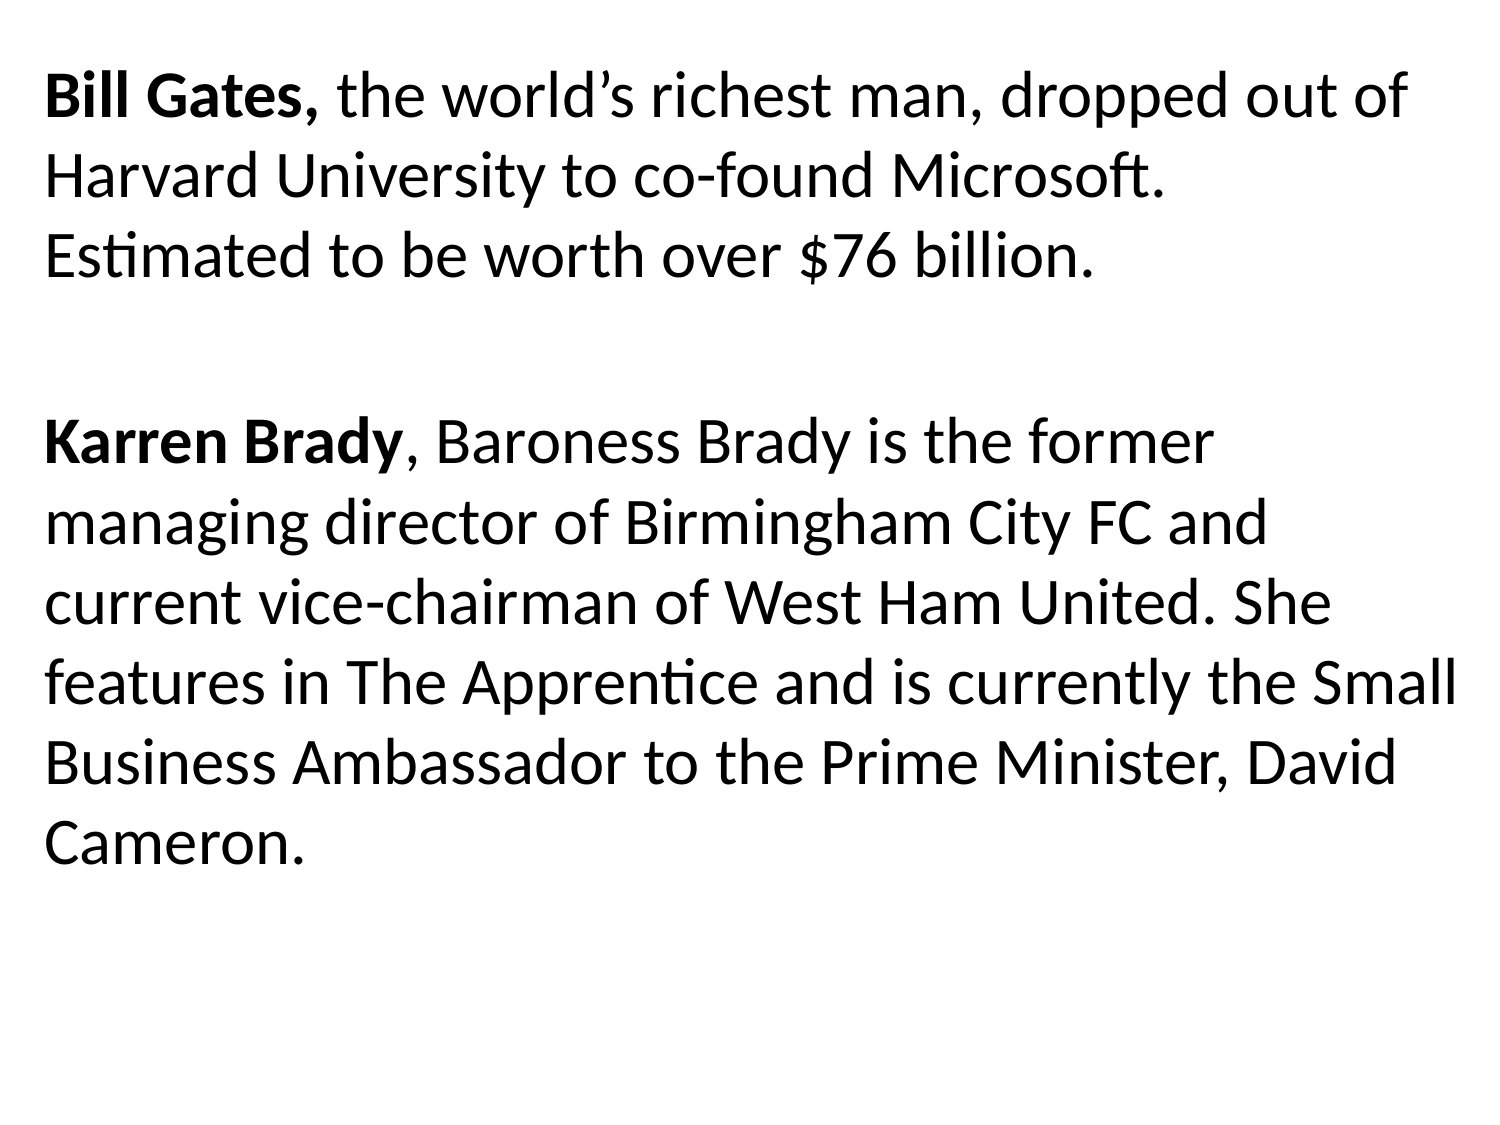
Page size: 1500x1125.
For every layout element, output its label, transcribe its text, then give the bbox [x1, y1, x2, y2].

list Bill Gates, the world’s richest man, dropped out of Harvard University to co-found Microsoft. Estimated to be worth over $76 billion. Karren Brady, Baroness Brady is the former managing director of Birmingham City FC and current vice-chairman of West Ham United. She features in The Apprentice and is currently the Small Business Ambassador to the Prime Minister, David Cameron. [29, 42, 1483, 1083]
